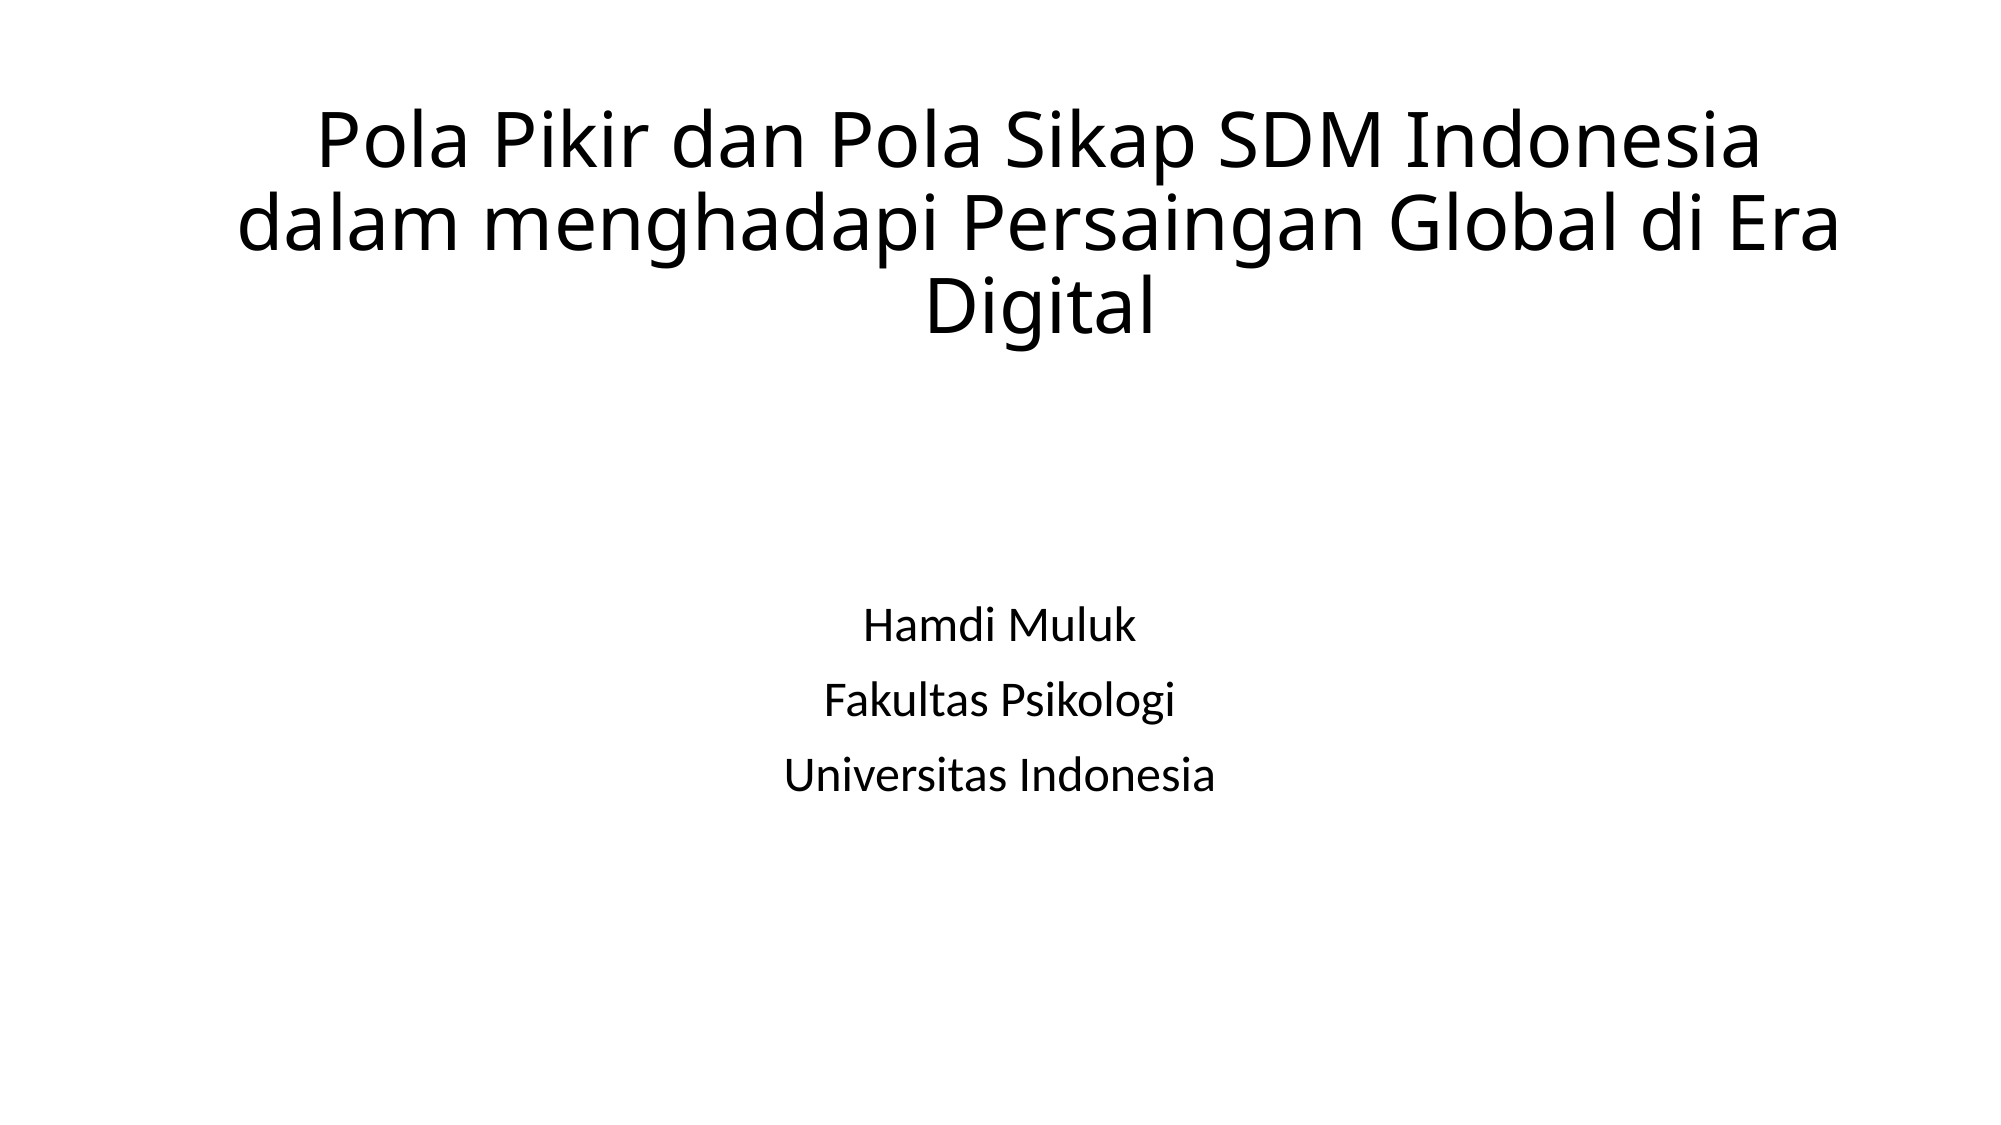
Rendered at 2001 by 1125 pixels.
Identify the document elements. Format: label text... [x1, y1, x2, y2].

subtitle Hamdi Muluk Fakultas Psikologi Universitas Indonesia [249, 590, 1750, 863]
title Pola Pikir dan Pola Sikap SDM Indonesia dalam menghadapi Persaingan Global di Era Digital [192, 92, 1888, 485]
